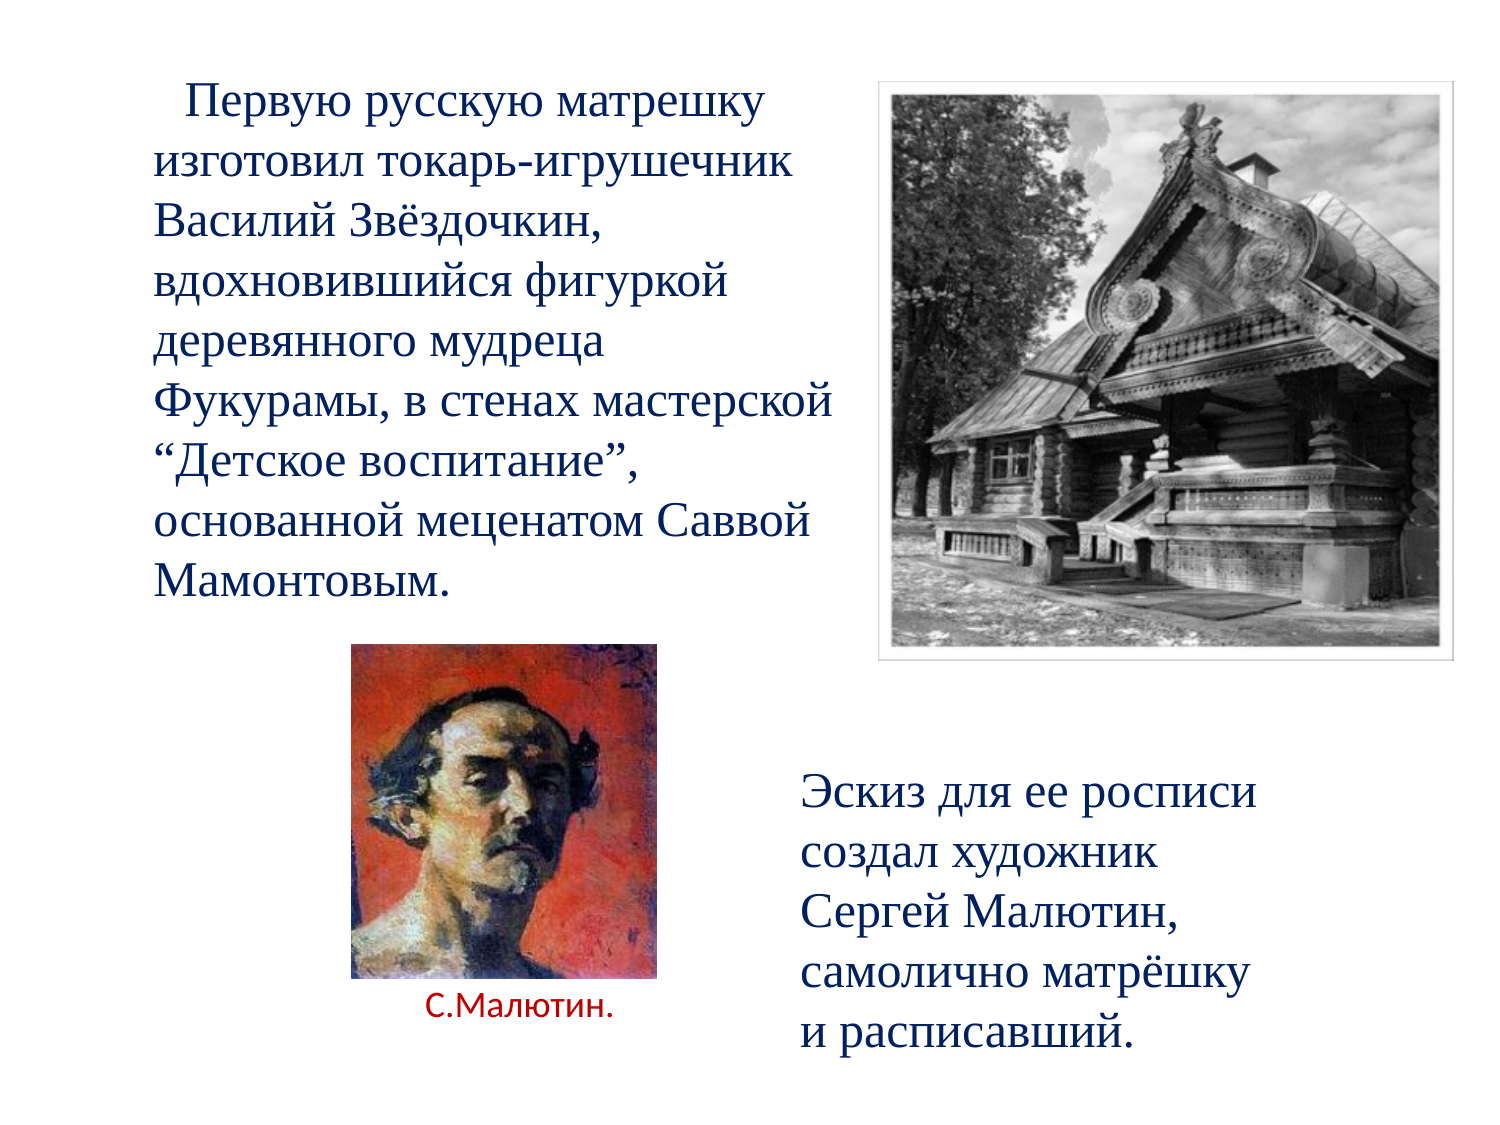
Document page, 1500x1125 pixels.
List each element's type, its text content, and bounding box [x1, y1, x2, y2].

picture [351, 644, 657, 979]
text_box С.Малютин. [410, 972, 785, 1033]
text_box Эскиз для ее росписи создал художник Сергей Малютин, самолично матрёшку и расписавший. [785, 749, 1289, 1065]
picture [878, 81, 1454, 661]
list Первую русскую матрешку изготовил токарь-игрушечник Василий Звёздочкин, вдохновившийся фигуркой деревянного мудреца Фукурамы, в стенах мастерской “Детское воспитание”, основанной меценатом Саввой Мамонтовым. [82, 58, 856, 1017]
